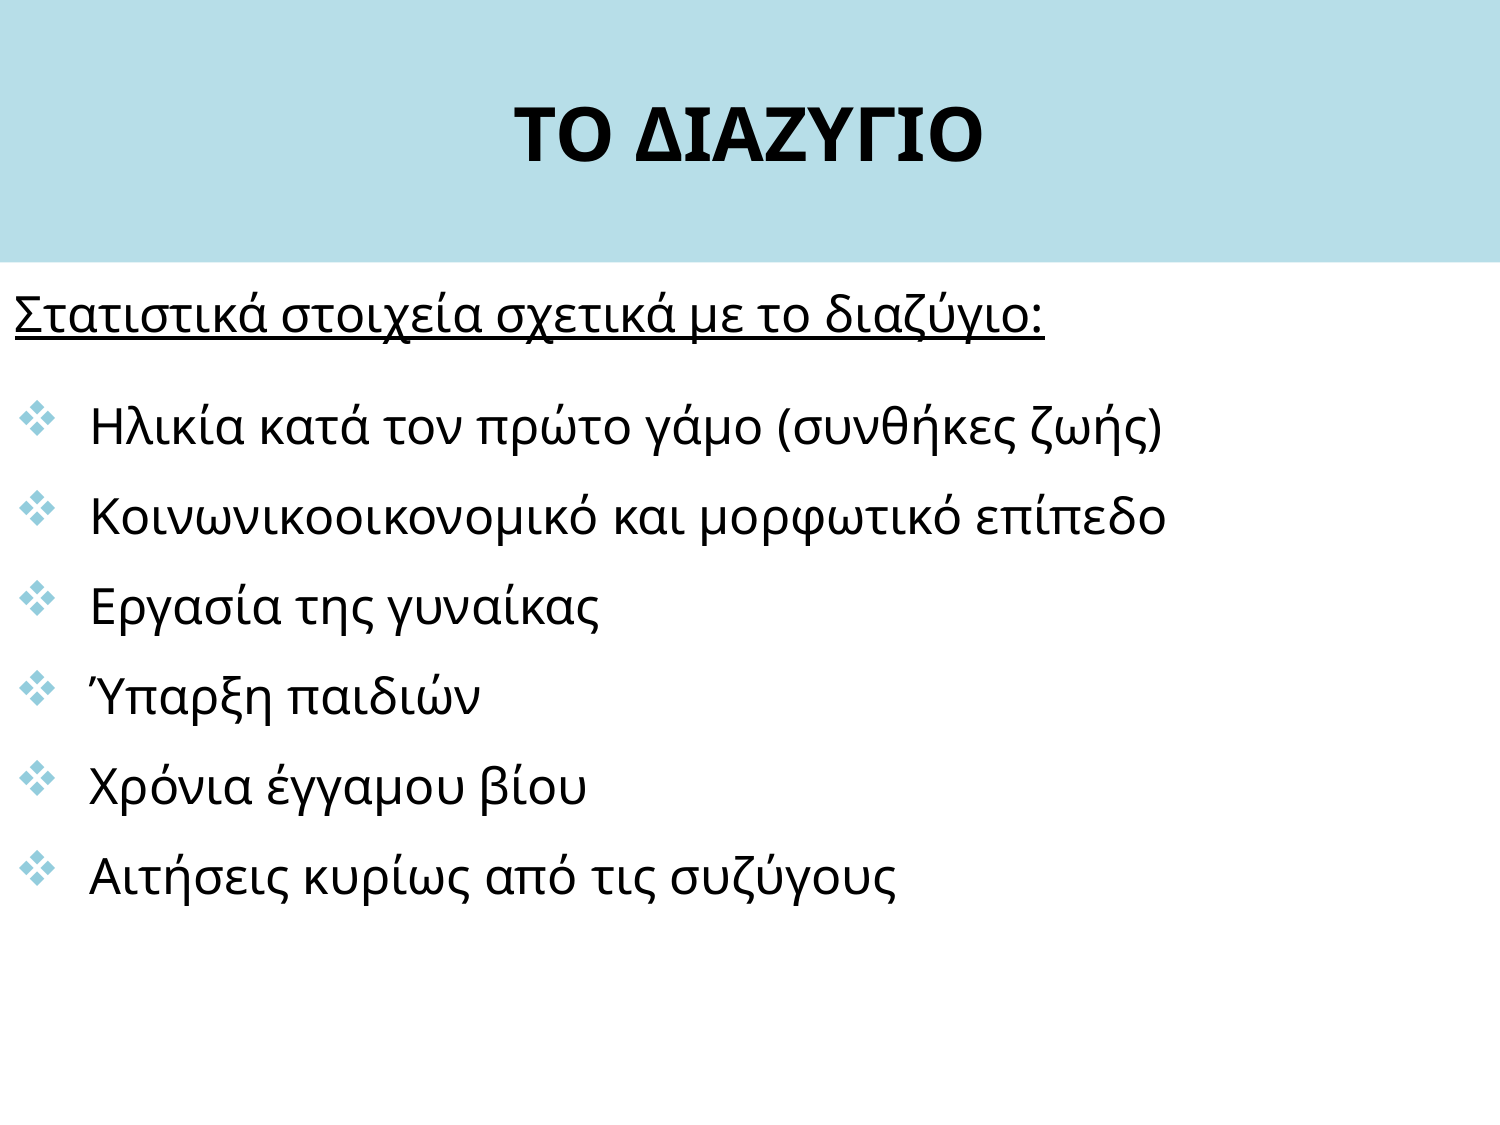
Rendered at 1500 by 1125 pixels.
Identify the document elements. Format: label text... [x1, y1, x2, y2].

text_box Χρόνια έγγαμου βίου [0, 746, 1500, 822]
text_box Κοινωνικοοικονομικό και μορφωτικό επίπεδο [0, 476, 1500, 552]
text_box Ύπαρξη παιδιών [0, 656, 1500, 732]
text_box Ηλικία κατά τον πρώτο γάμο (συνθήκες ζωής) [0, 386, 1500, 462]
text_box Στατιστικά στοιχεία σχετικά με το διαζύγιο: [0, 274, 1500, 350]
text_box Εργασία της γυναίκας [0, 566, 1500, 642]
text_box ΤΟ ΔΙΑΖΥΓΙΟ [0, 0, 1500, 263]
text_box Αιτήσεις κυρίως από τις συζύγους [0, 836, 1500, 912]
